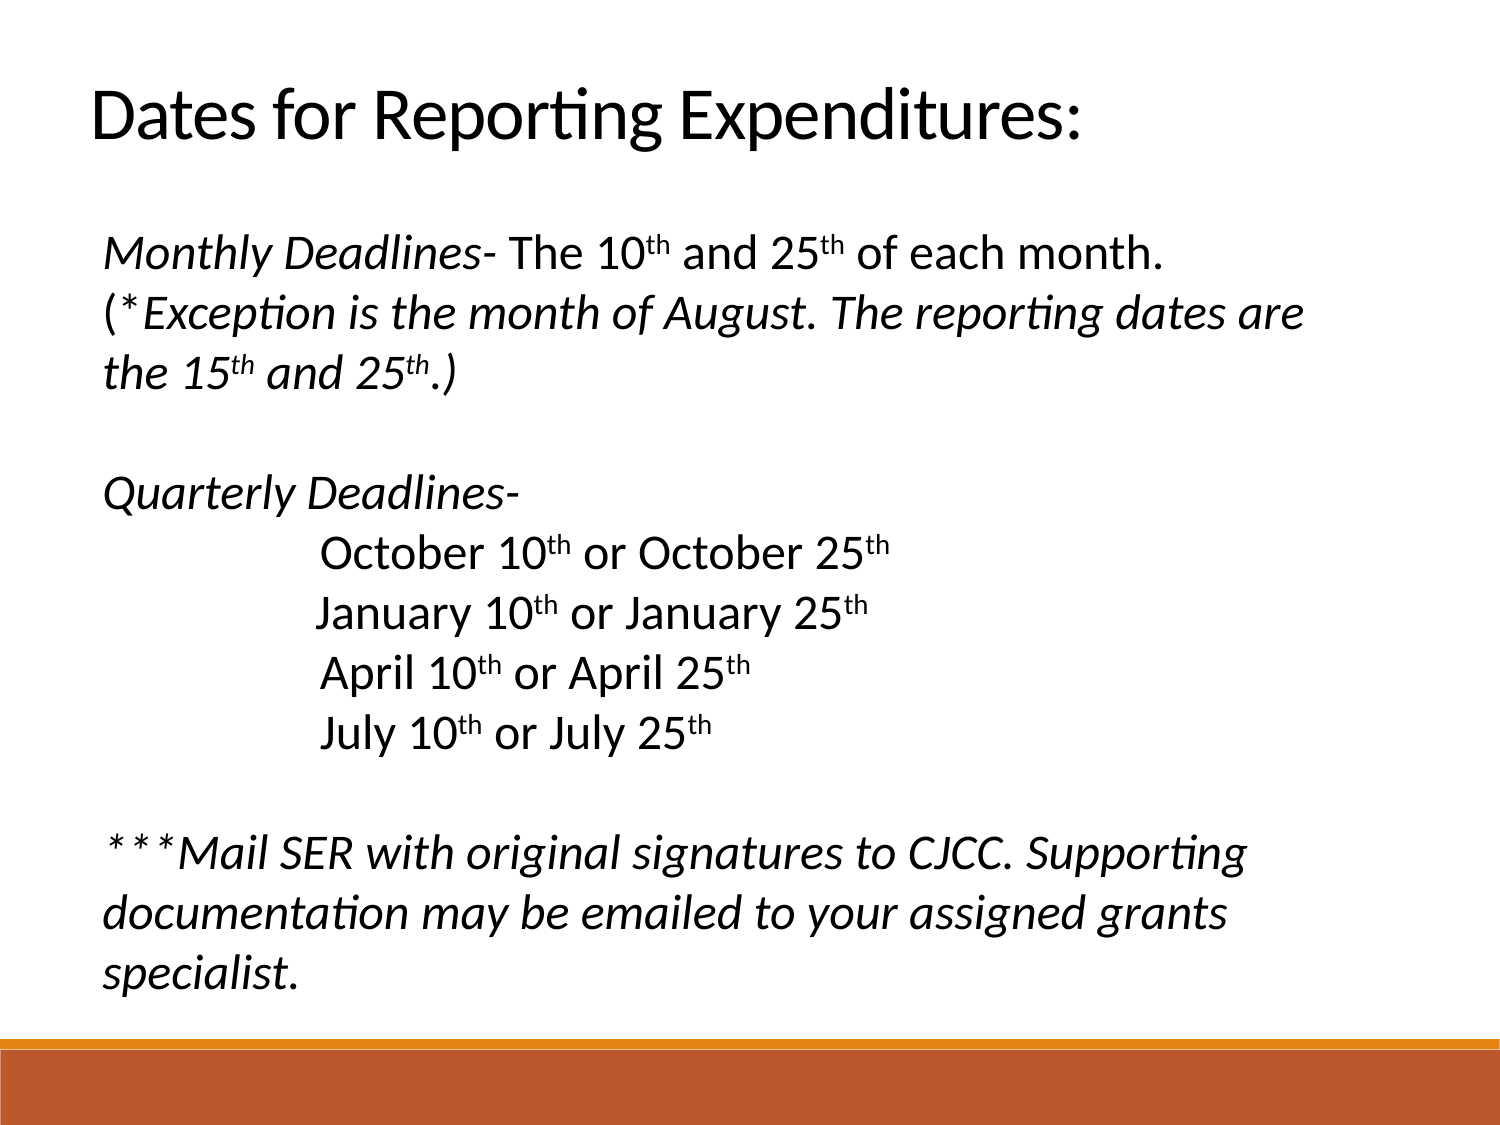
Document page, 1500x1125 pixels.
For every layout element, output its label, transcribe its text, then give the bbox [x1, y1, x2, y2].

text_box Monthly Deadlines- The 10th and 25th of each month. (*Exception is the month of August. The reporting dates are the 15th and 25th.) Quarterly Deadlines- October 10th or October 25th January 10th or January 25th April 10th or April 25th July 10th or July 25th ***Mail SER with original signatures to CJCC. Supporting documentation may be emailed to your assigned grants specialist. [87, 212, 1350, 1008]
title Dates for Reporting Expenditures: [75, 50, 1263, 163]
